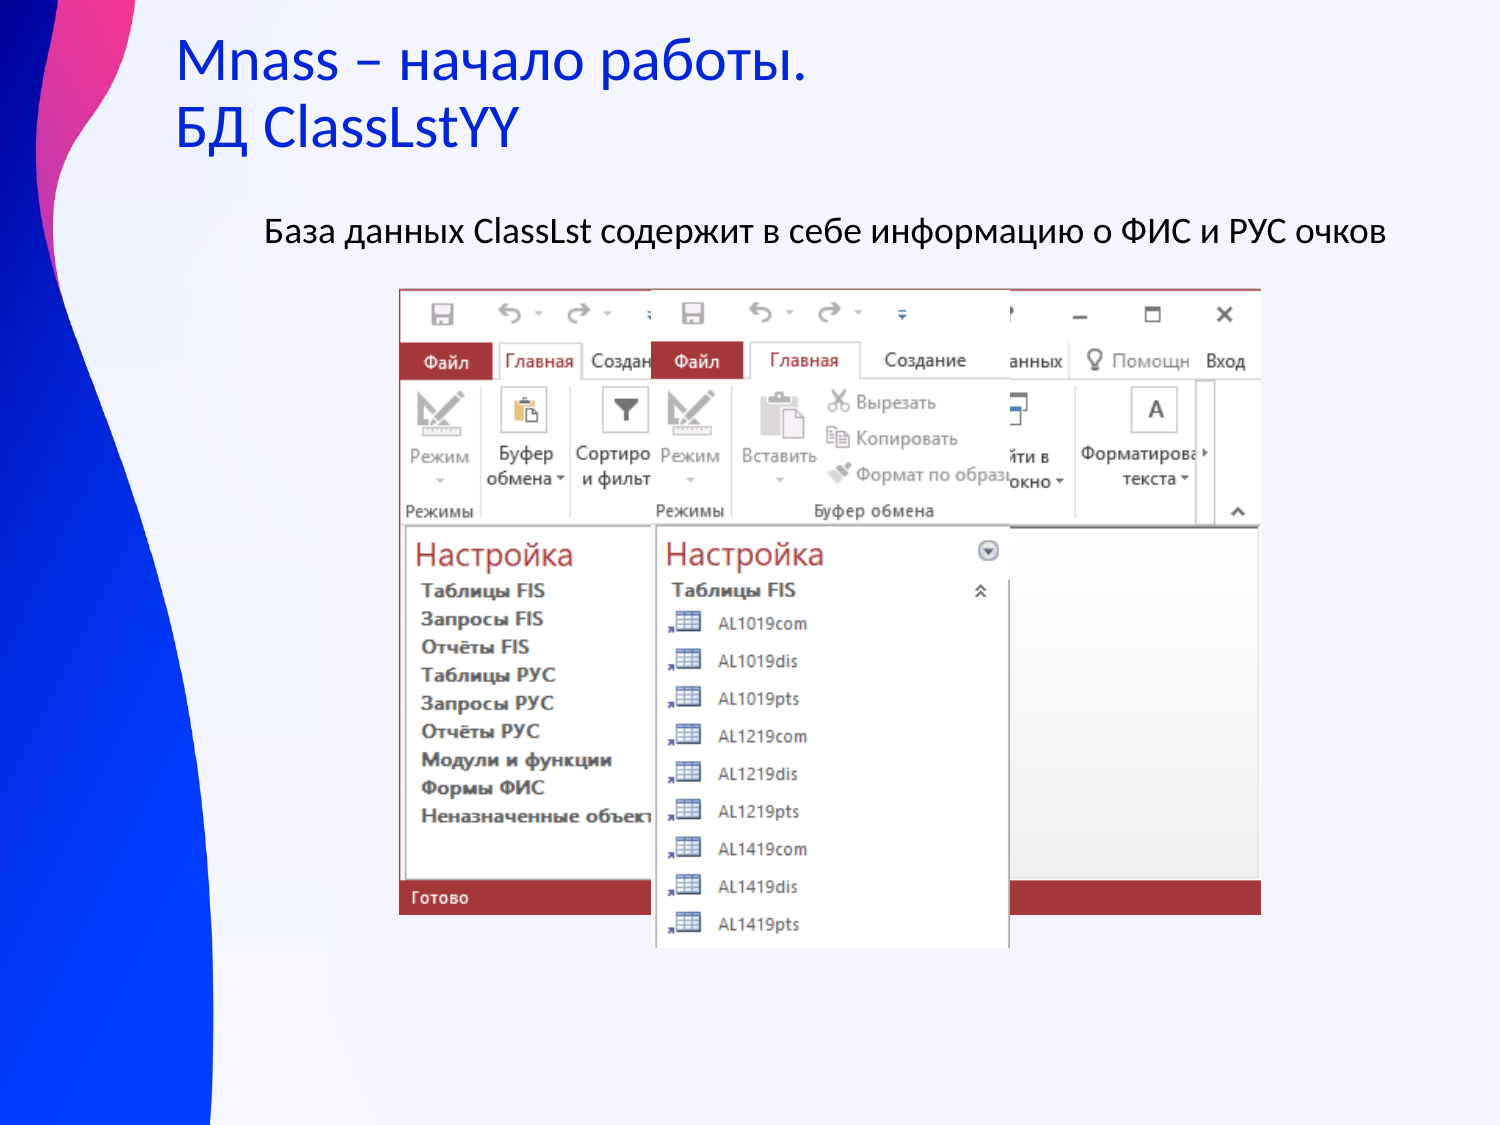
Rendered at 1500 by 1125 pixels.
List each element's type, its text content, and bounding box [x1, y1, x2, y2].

text_box База данных ClassLst содержит в себе информацию о ФИС и РУС очков [160, 198, 1500, 259]
title Mnass – начало работы. БД ClassLstYY [160, 18, 1213, 170]
picture [0, 0, 1500, 1125]
